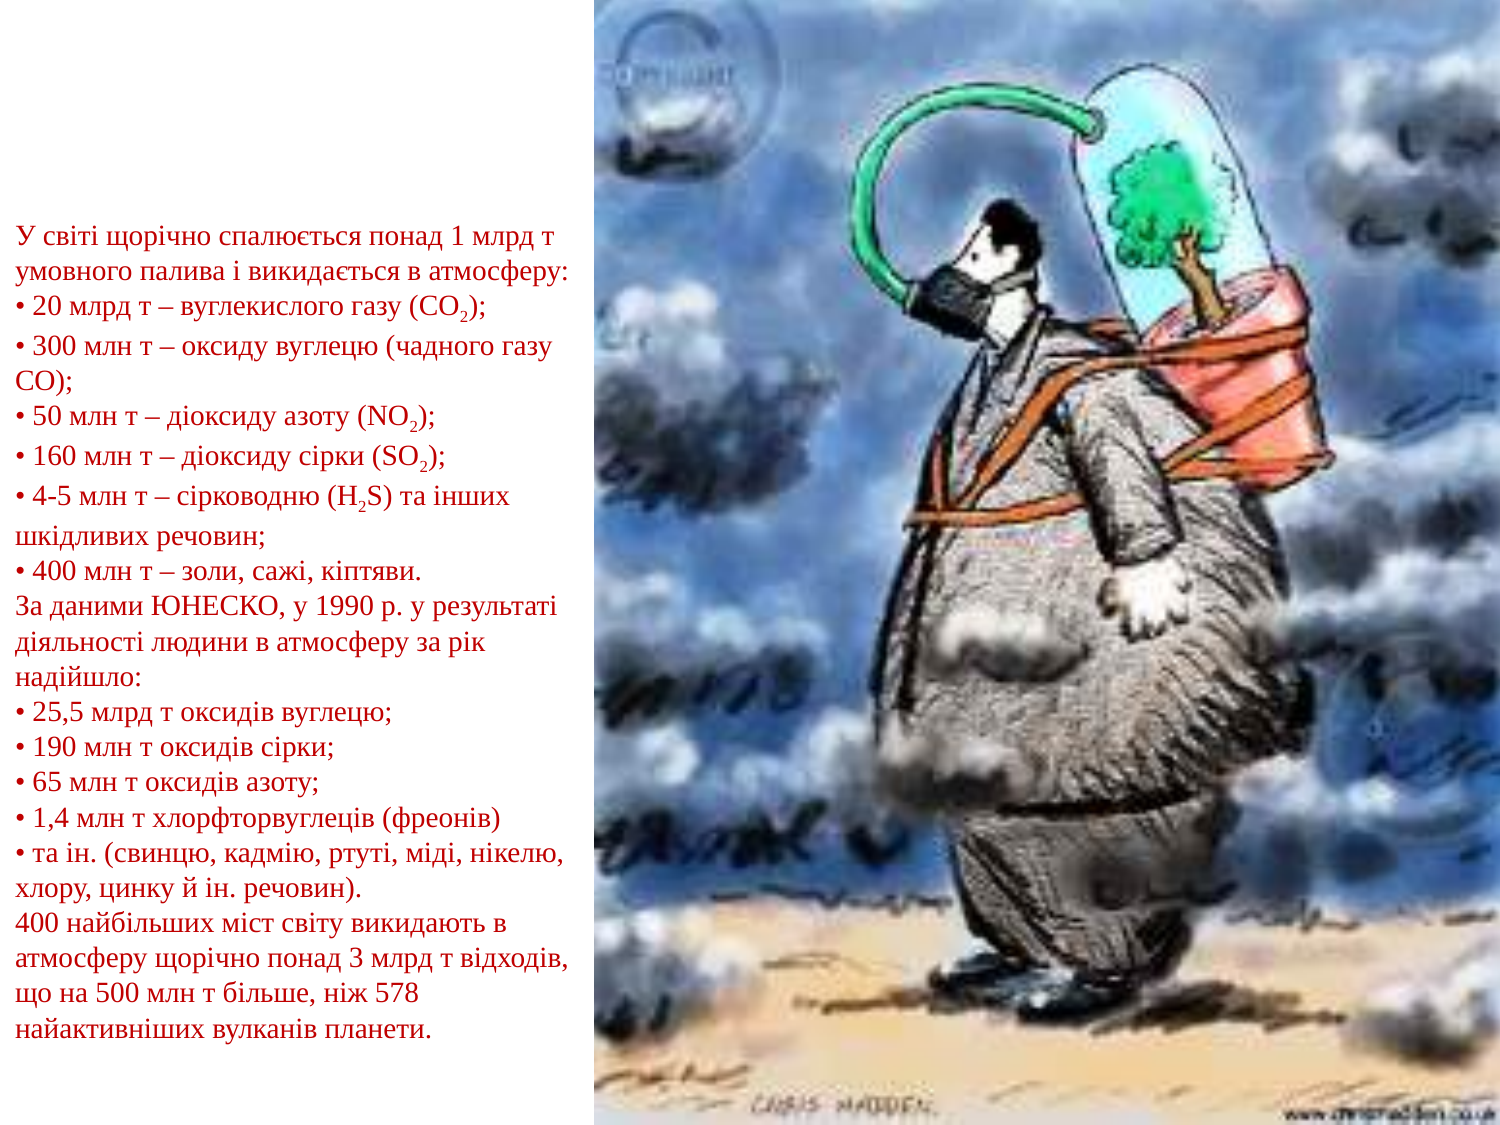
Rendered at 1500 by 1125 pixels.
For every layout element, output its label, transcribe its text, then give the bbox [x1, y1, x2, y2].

list У світі щорічно спалюється понад 1 млрд т умовного палива і викидається в атмосферу: • 20 млрд т – вуглекислого газу (СО2); • 300 млн т – оксиду вуглецю (чадного газу СО); • 50 млн т – діоксиду азоту (NO2); • 160 млн т – діоксиду сірки (SO2); • 4-5 млн т – сірководню (H2S) та інших шкідливих речовин; • 400 млн т – золи, сажі, кіптяви. За даними ЮНЕСКО, у 1990 р. у результаті діяльності людини в атмосферу за рік надійшло: • 25,5 млрд т оксидів вуглецю; • 190 млн т оксидів сірки; • 65 млн т оксидів азоту; • 1,4 млн т хлорфторвуглеців (фреонів) • та ін. (свинцю, кадмію, ртуті, міді, нікелю, хлору, цинку й ін. речовин). 400 найбільших міст світу викидають в атмосферу щорічно понад 3 млрд т відходів, що на 500 млн т більше, ніж 578 найактивніших вулканів планети. [0, 208, 589, 1071]
picture [594, 0, 1500, 1125]
